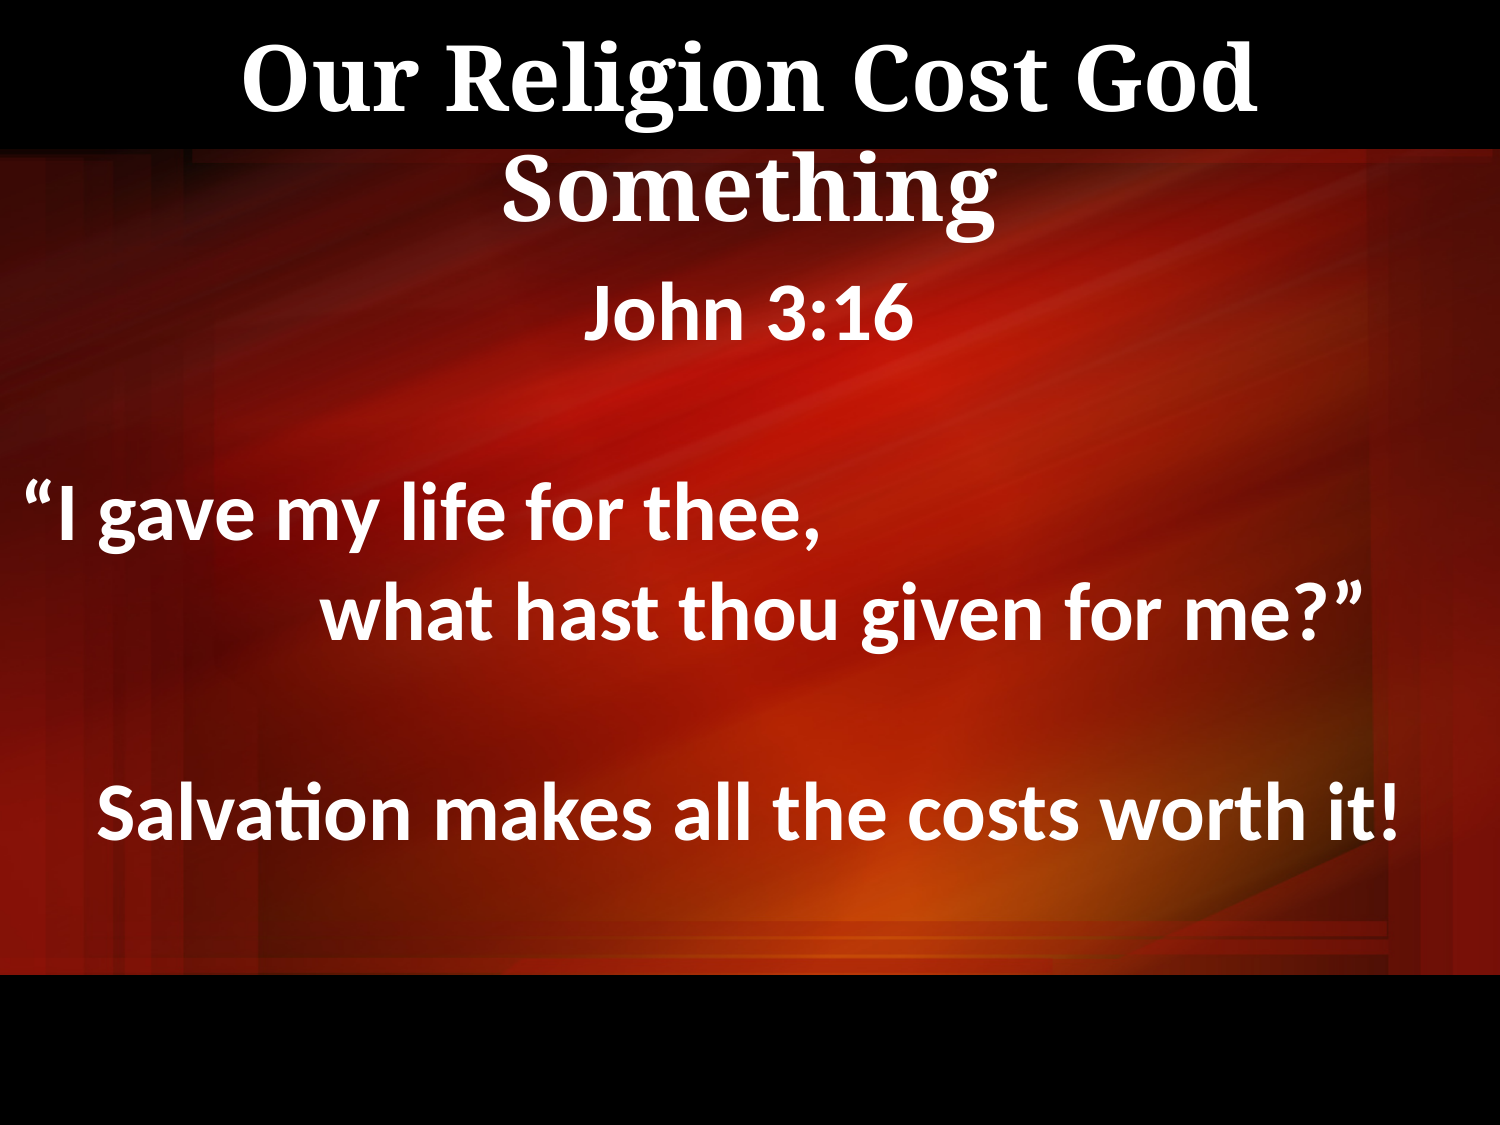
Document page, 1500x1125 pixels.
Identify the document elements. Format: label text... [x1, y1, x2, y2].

text_box John 3:16 “I gave my life for thee, what hast thou given for me?” Salvation makes all the costs worth it! [0, 249, 1500, 865]
text_box [0, 148, 1500, 249]
text_box Our Religion Cost God Something [0, 12, 1500, 138]
text_box [0, 865, 1500, 977]
